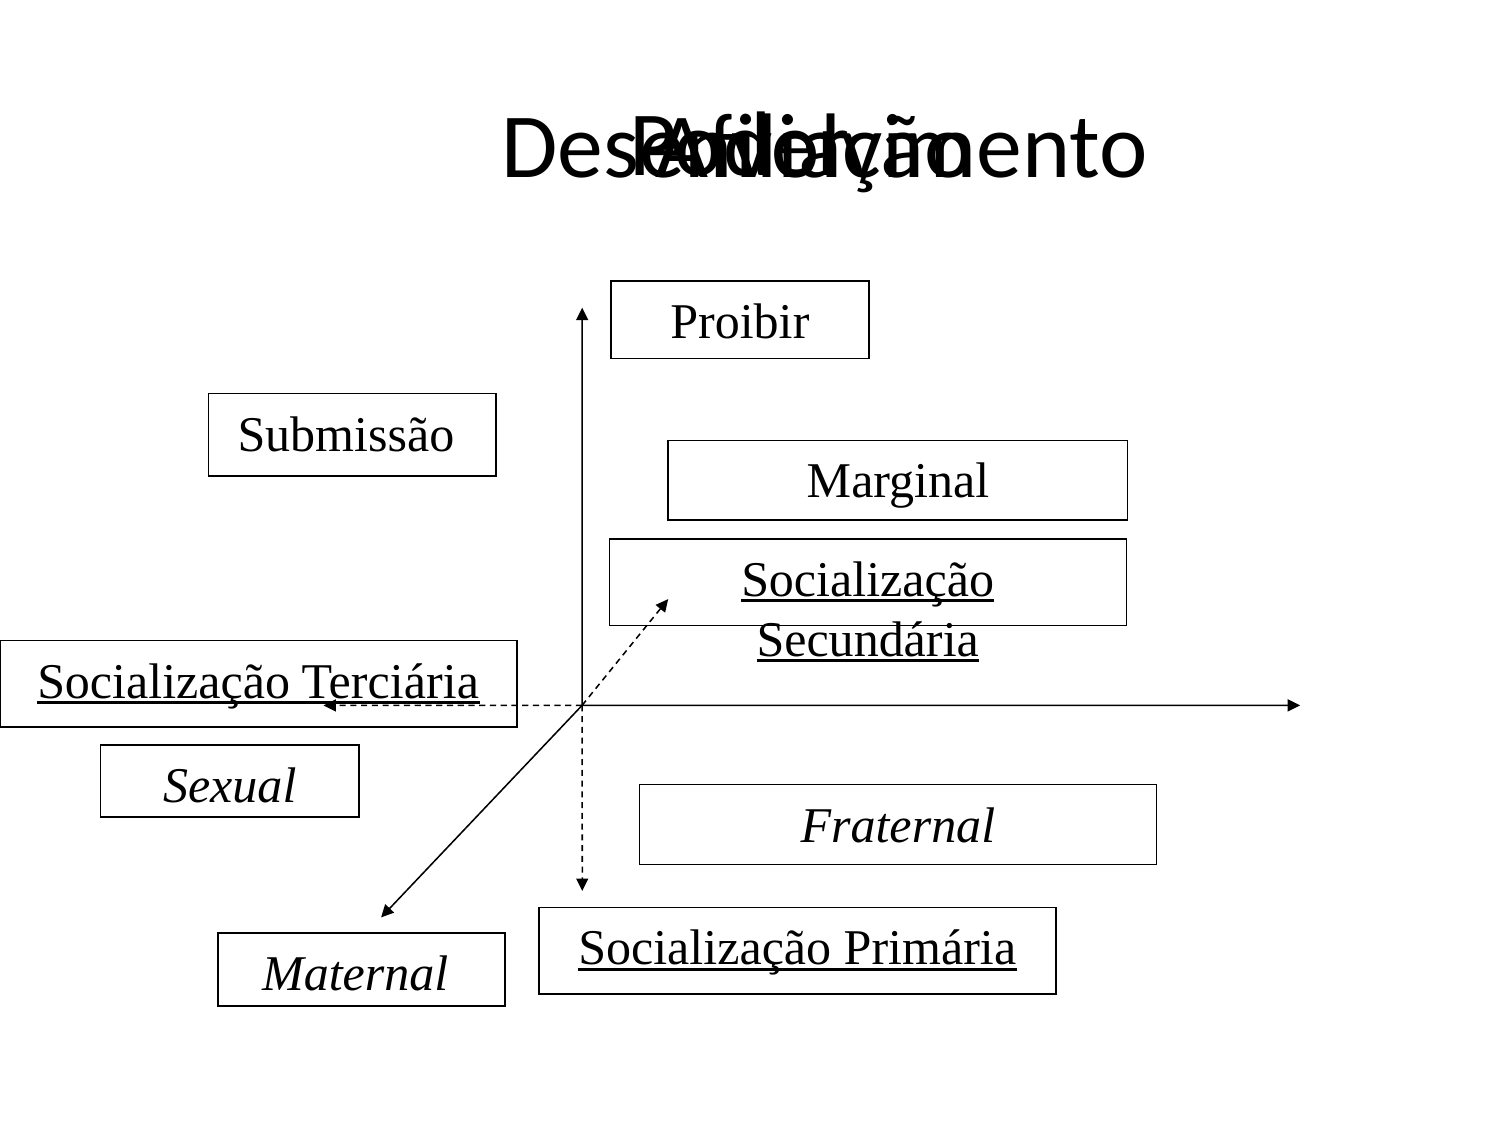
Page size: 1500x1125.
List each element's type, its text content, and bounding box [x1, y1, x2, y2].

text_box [0, 538, 1127, 995]
text_box Afiliação [149, 46, 1500, 235]
text_box [1130, 699, 1301, 712]
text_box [208, 280, 1129, 521]
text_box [100, 744, 1157, 1007]
title Poder [75, 45, 1425, 233]
